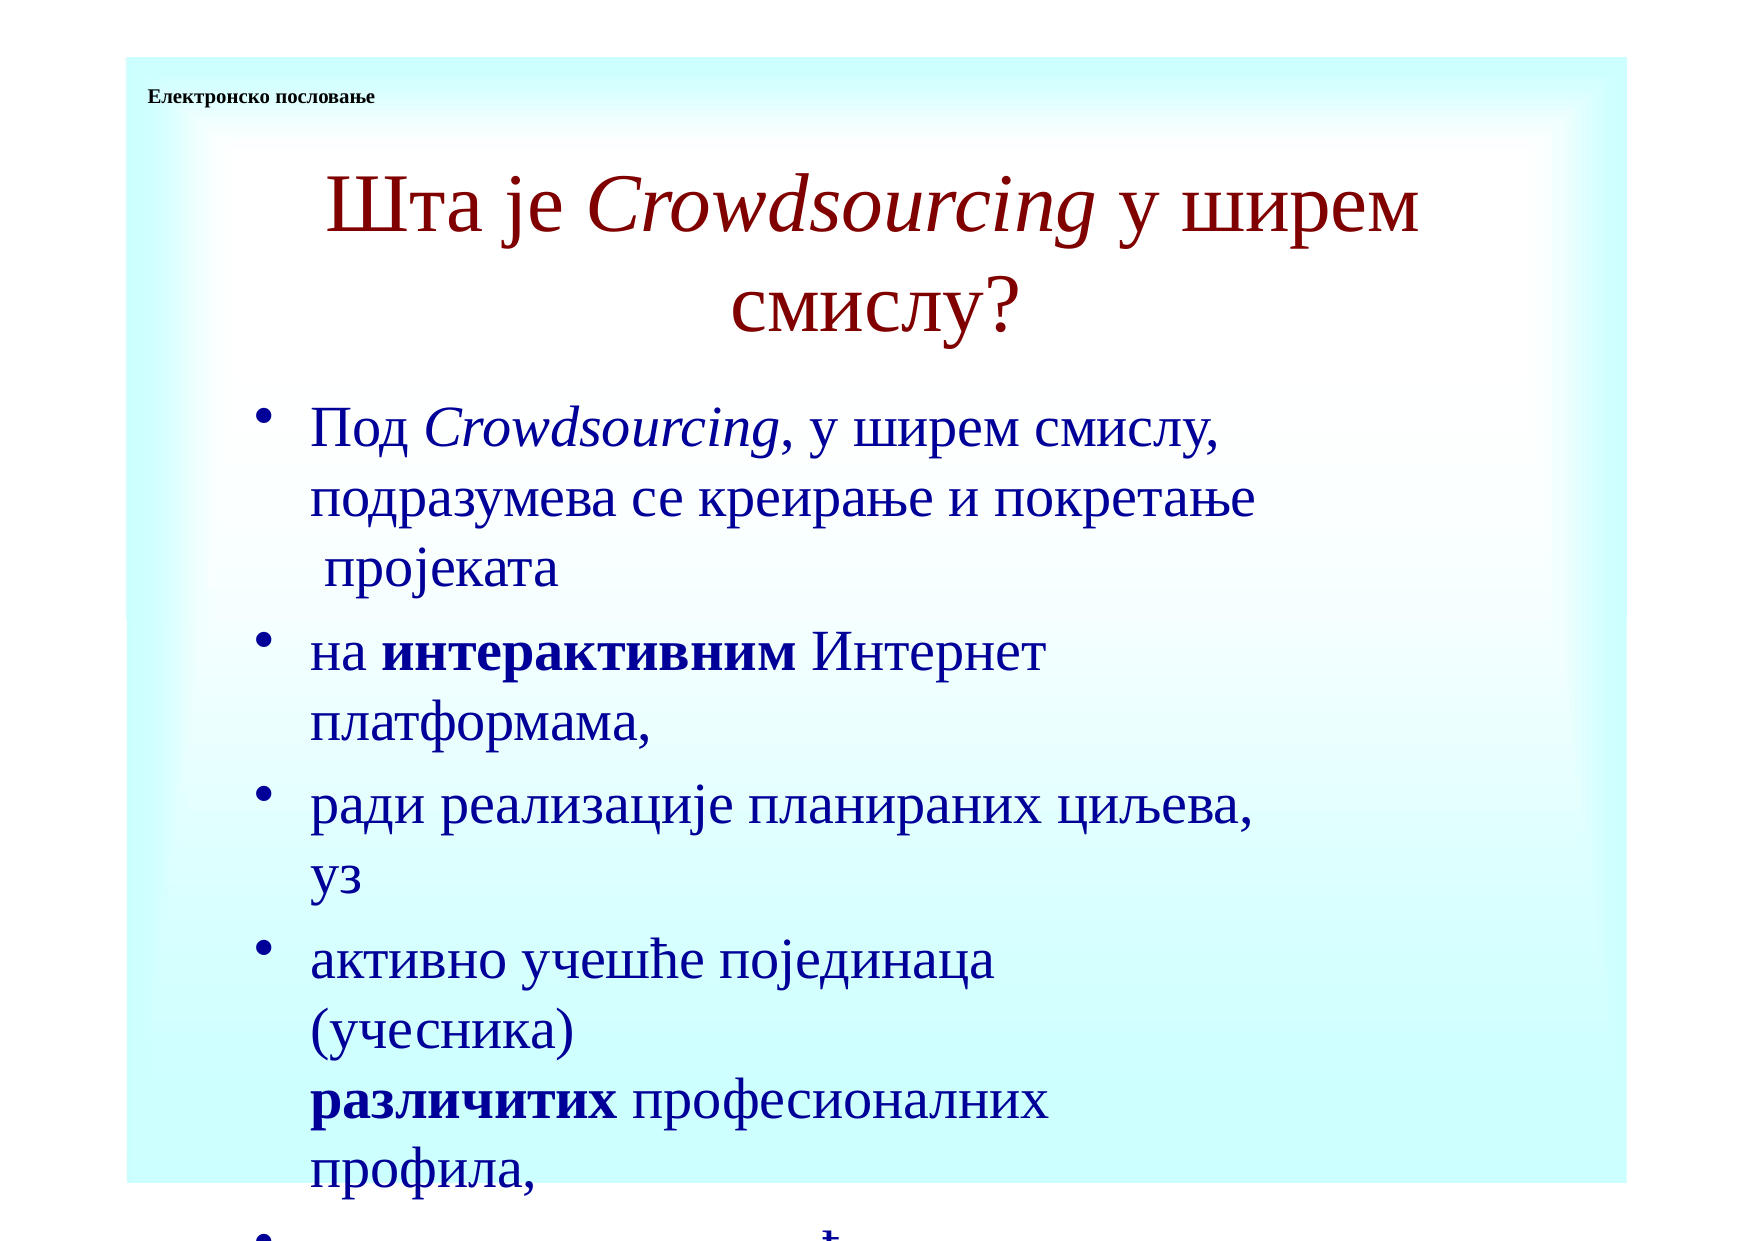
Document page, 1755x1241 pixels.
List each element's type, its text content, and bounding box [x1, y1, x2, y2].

title Шта је Crowdsourcing у ширем смислу? [286, 146, 1468, 356]
text_box [1415, 620, 1627, 1183]
text_box Под Crowdsourcing, у ширем смислу, подразумева се креирање и покретање пројеката на интерактивним Интернет платформама, ради реализације планираних циљева, уз активно учешће појединаца (учесника) различитих професионалних профила, мотивисаних за одређеном компензацијом. [252, 385, 1415, 1241]
picture [123, 57, 1627, 620]
text_box [126, 620, 252, 1183]
text_box Електронско пословање [145, 81, 379, 109]
